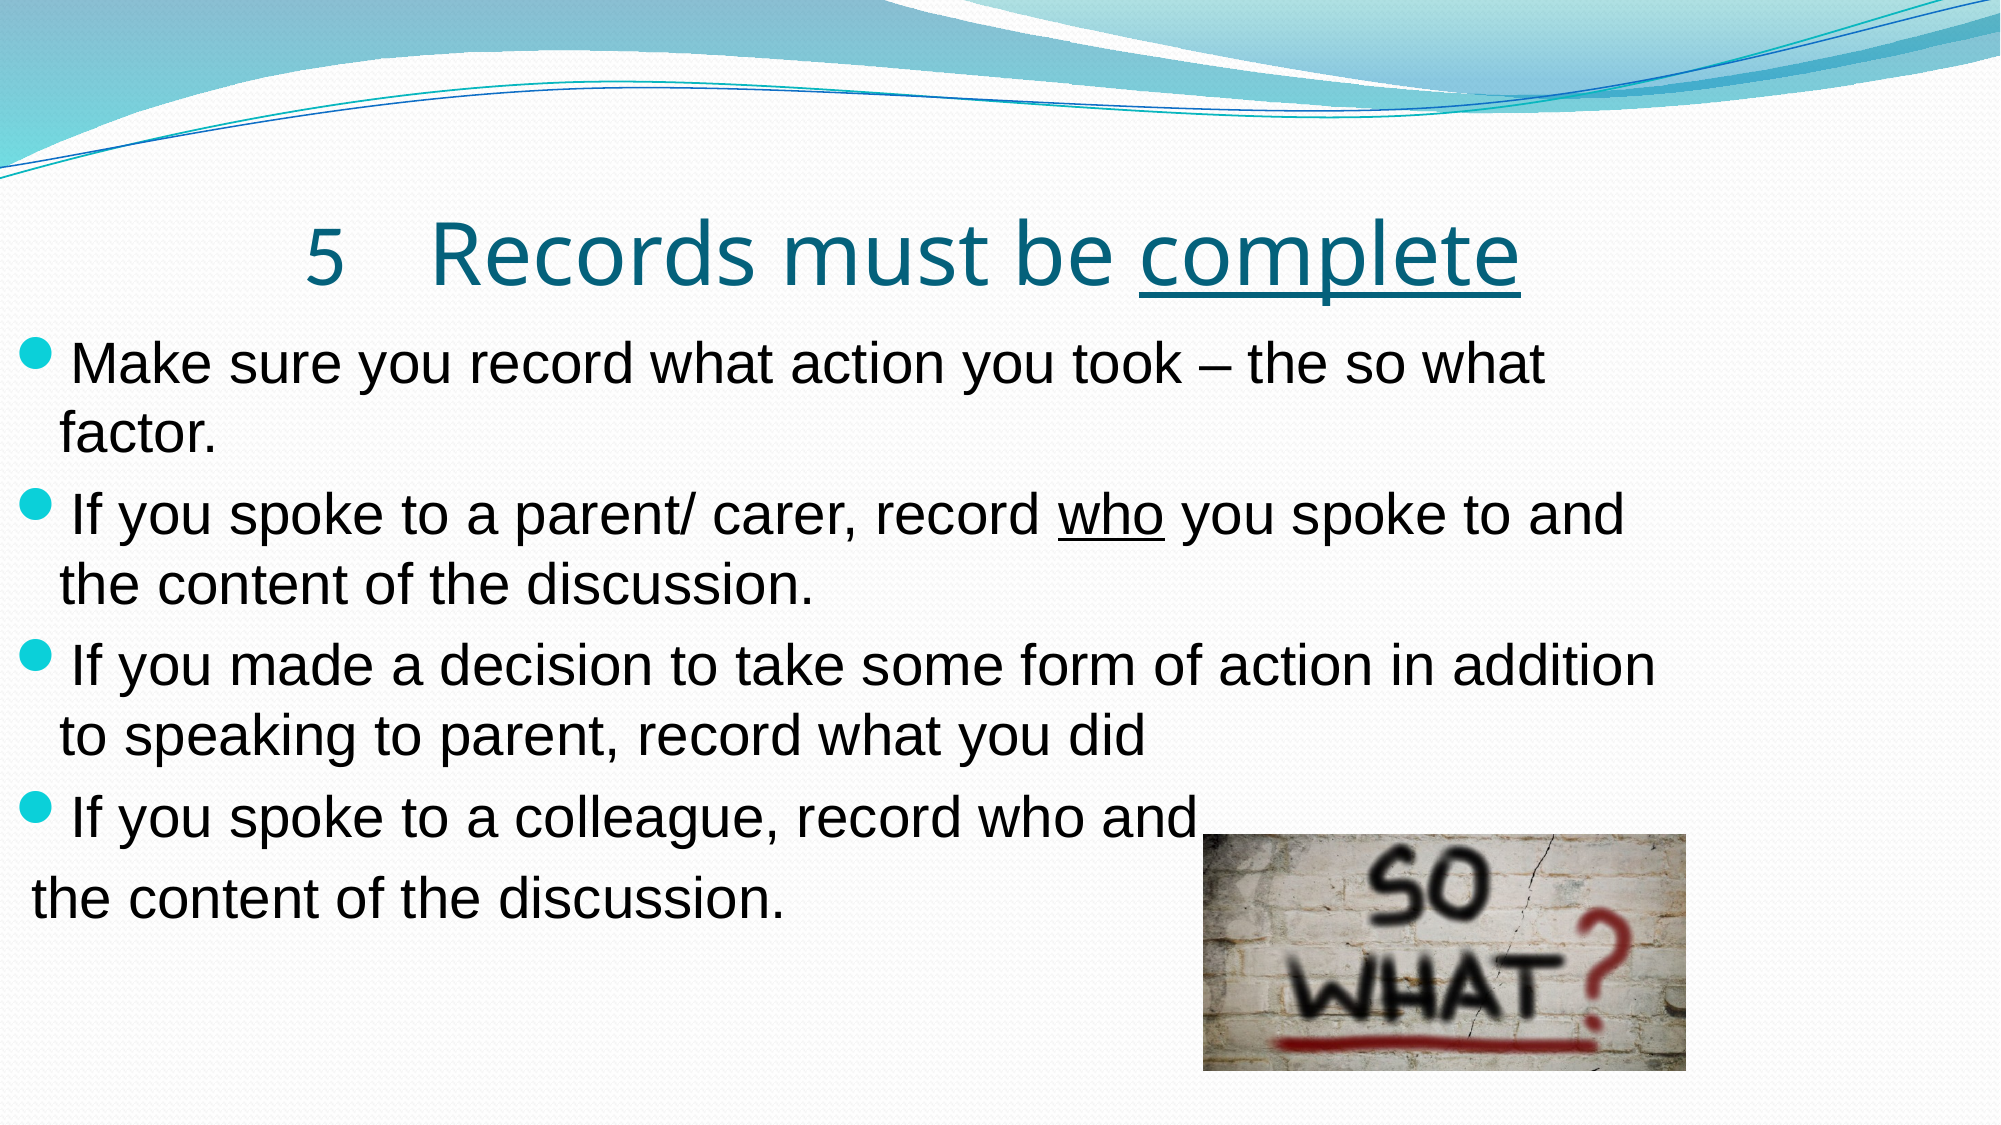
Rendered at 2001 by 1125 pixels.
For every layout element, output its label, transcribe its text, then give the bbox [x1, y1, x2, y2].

picture [1202, 833, 1686, 1071]
title 5 Records must be complete [303, 115, 1697, 303]
list Make sure you record what action you took – the so what factor. If you spoke to a parent/ carer, record who you spoke to and the content of the discussion. If you made a decision to take some form of action in addition to speaking to parent, record what you did If you spoke to a colleague, record who and the content of the discussion. [0, 317, 1709, 1071]
